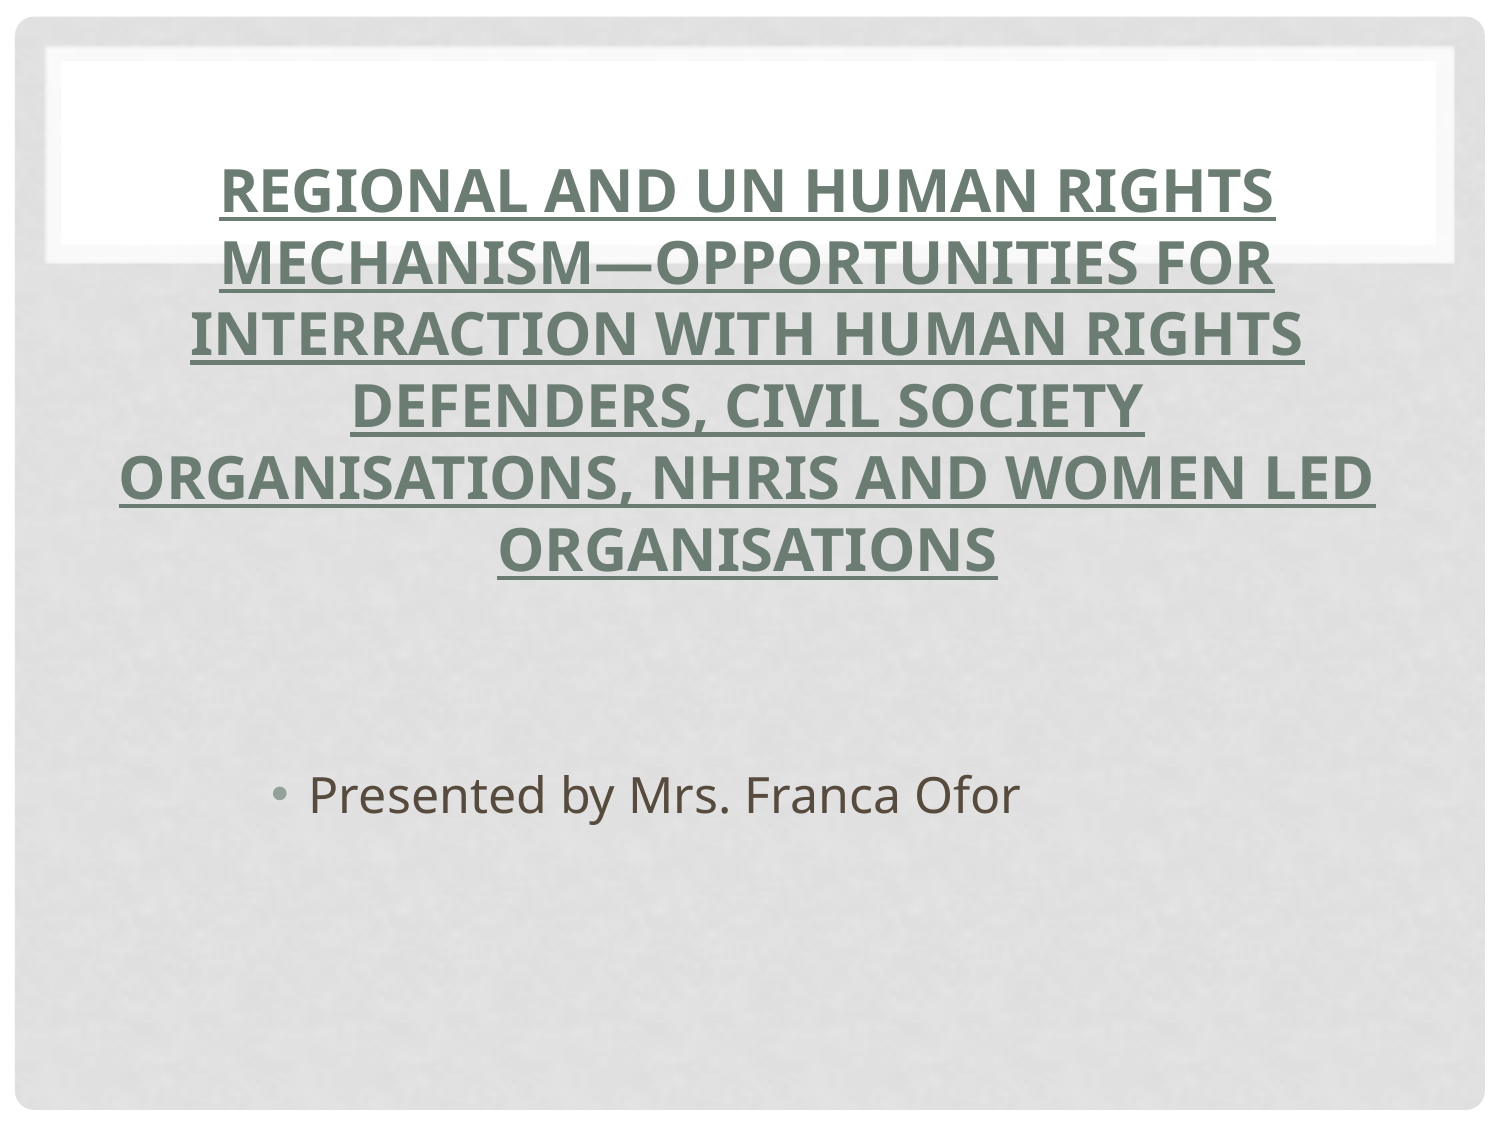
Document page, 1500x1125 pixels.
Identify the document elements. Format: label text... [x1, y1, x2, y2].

title REGIONAL AND UN HUMAN RIGHTS MECHANISM—OPPORTUNITIES FOR INTERRACTION WITH HUMAN RIGHTS DEFENDERS, CIVIL SOCIETY ORGANISATIONS, NHRIs AND WOMEN LED ORGANISATIONS [69, 142, 1425, 737]
list Presented by Mrs. Franca Ofor [237, 755, 1500, 842]
